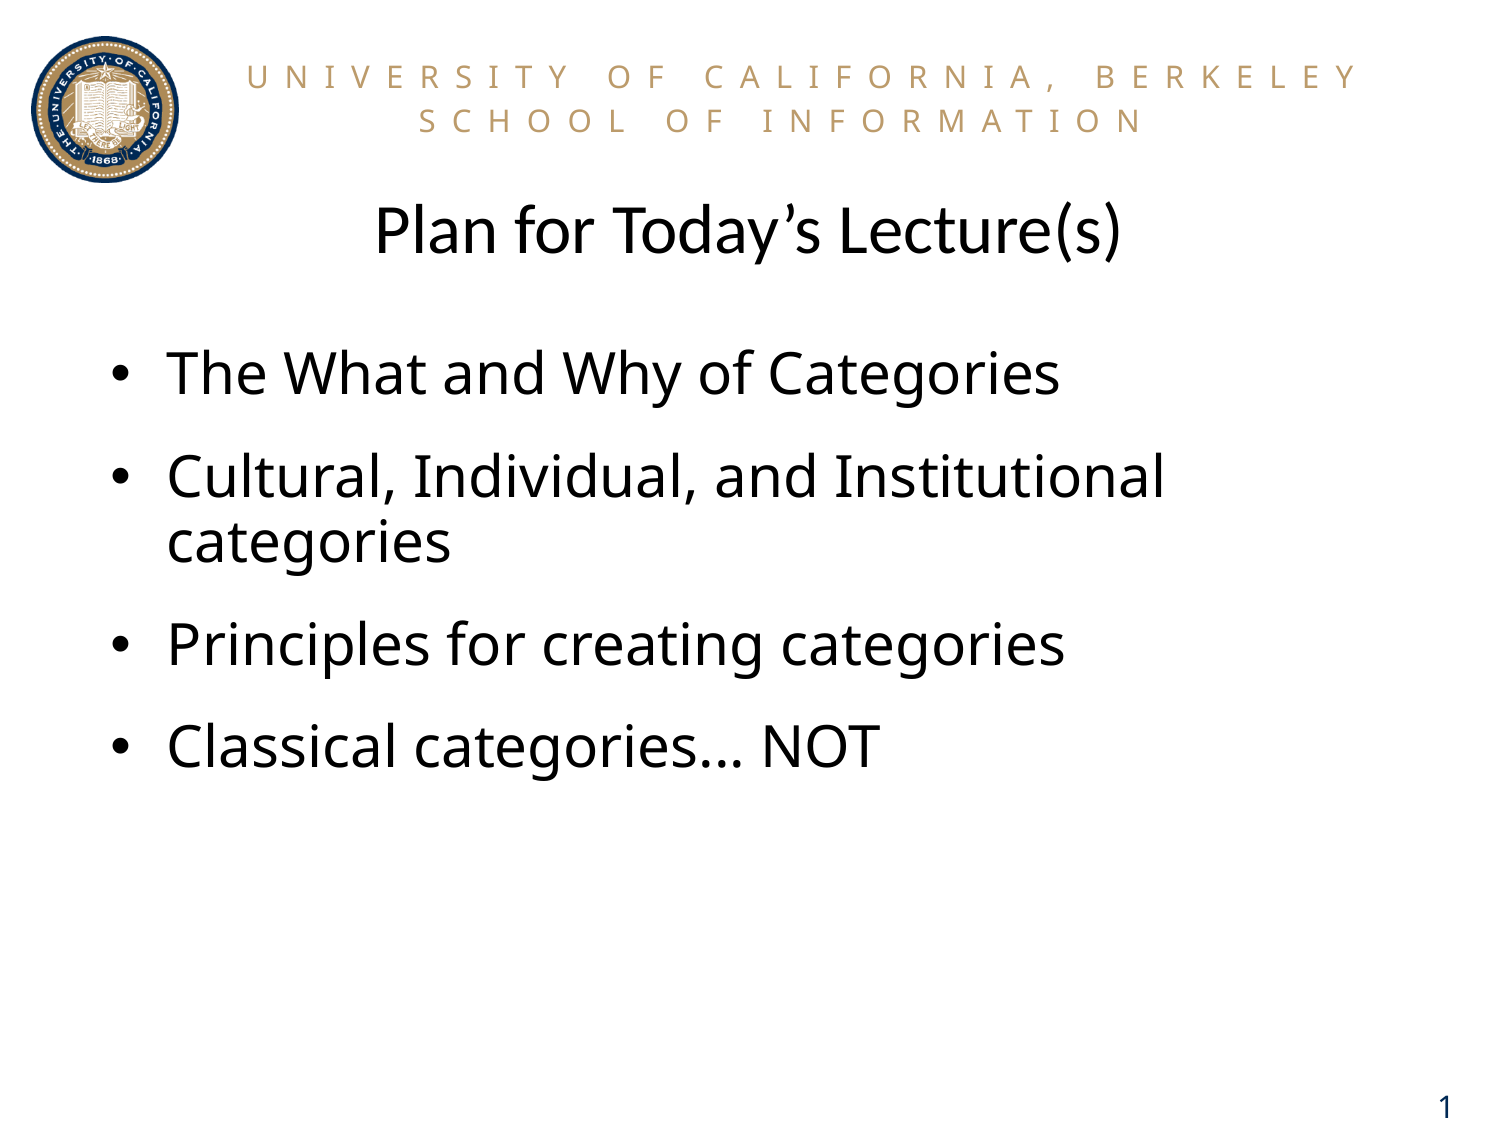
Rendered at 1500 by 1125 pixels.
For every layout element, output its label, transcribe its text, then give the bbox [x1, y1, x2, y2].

text_box 1 [1438, 1081, 1454, 1119]
text_box UNIVERSITY OF CALIFORNIA, BERKELEY [240, 61, 1361, 97]
title Plan for Today’s Lecture(s) [74, 132, 1425, 328]
text_box The What and Why of Categories Cultural, Individual, and Institutional categories Principles for creating categories Classical categories... NOT [99, 337, 1419, 786]
picture [31, 36, 179, 184]
text_box SCHOOL OF INFORMATION [412, 105, 1147, 140]
